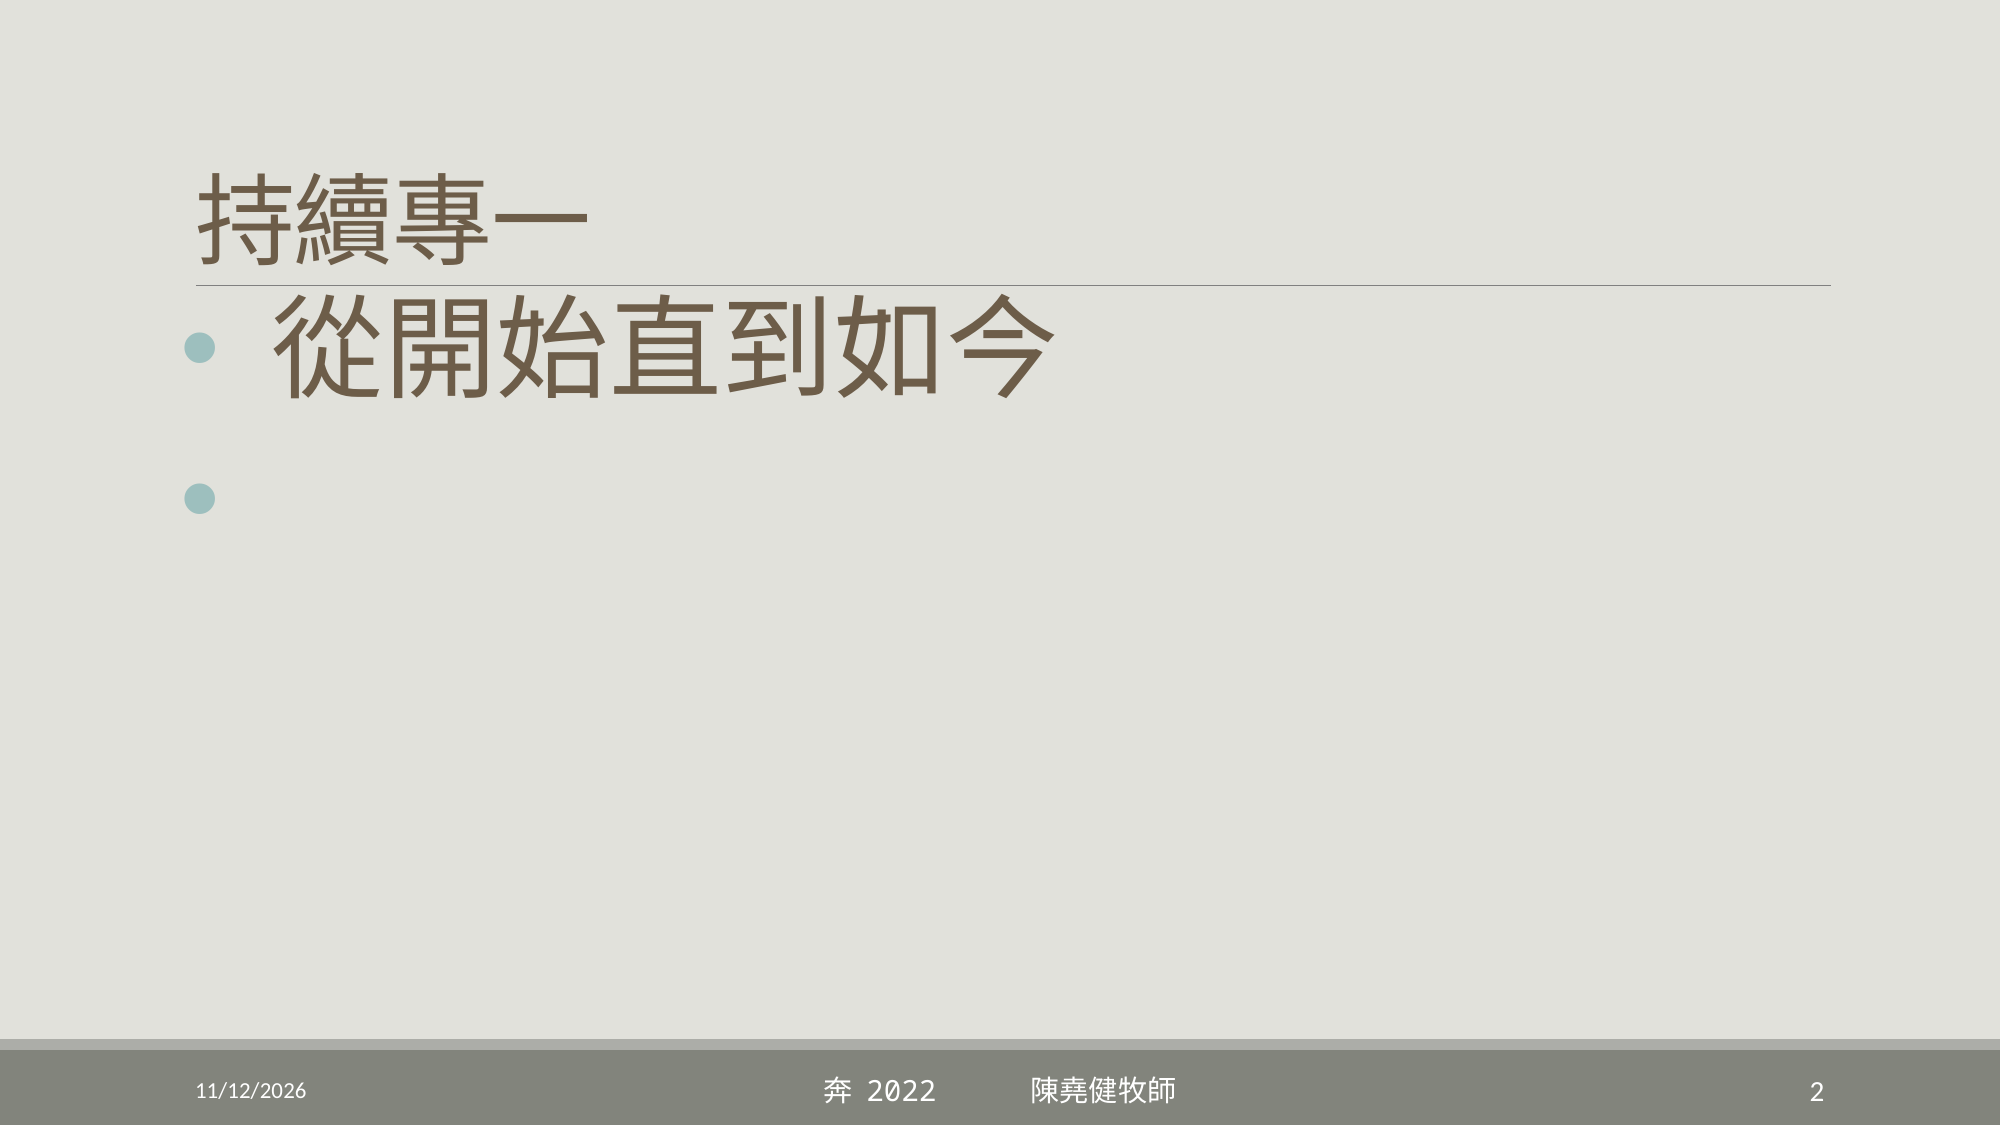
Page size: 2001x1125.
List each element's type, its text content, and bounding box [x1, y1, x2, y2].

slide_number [180, 1059, 586, 1120]
slide_number 2 [1624, 1059, 1840, 1120]
title 持續專一 [180, 47, 1830, 285]
footer 奔 2022 陳堯健牧師 [604, 1059, 1396, 1120]
list 從開始直到如今 [180, 285, 1830, 991]
